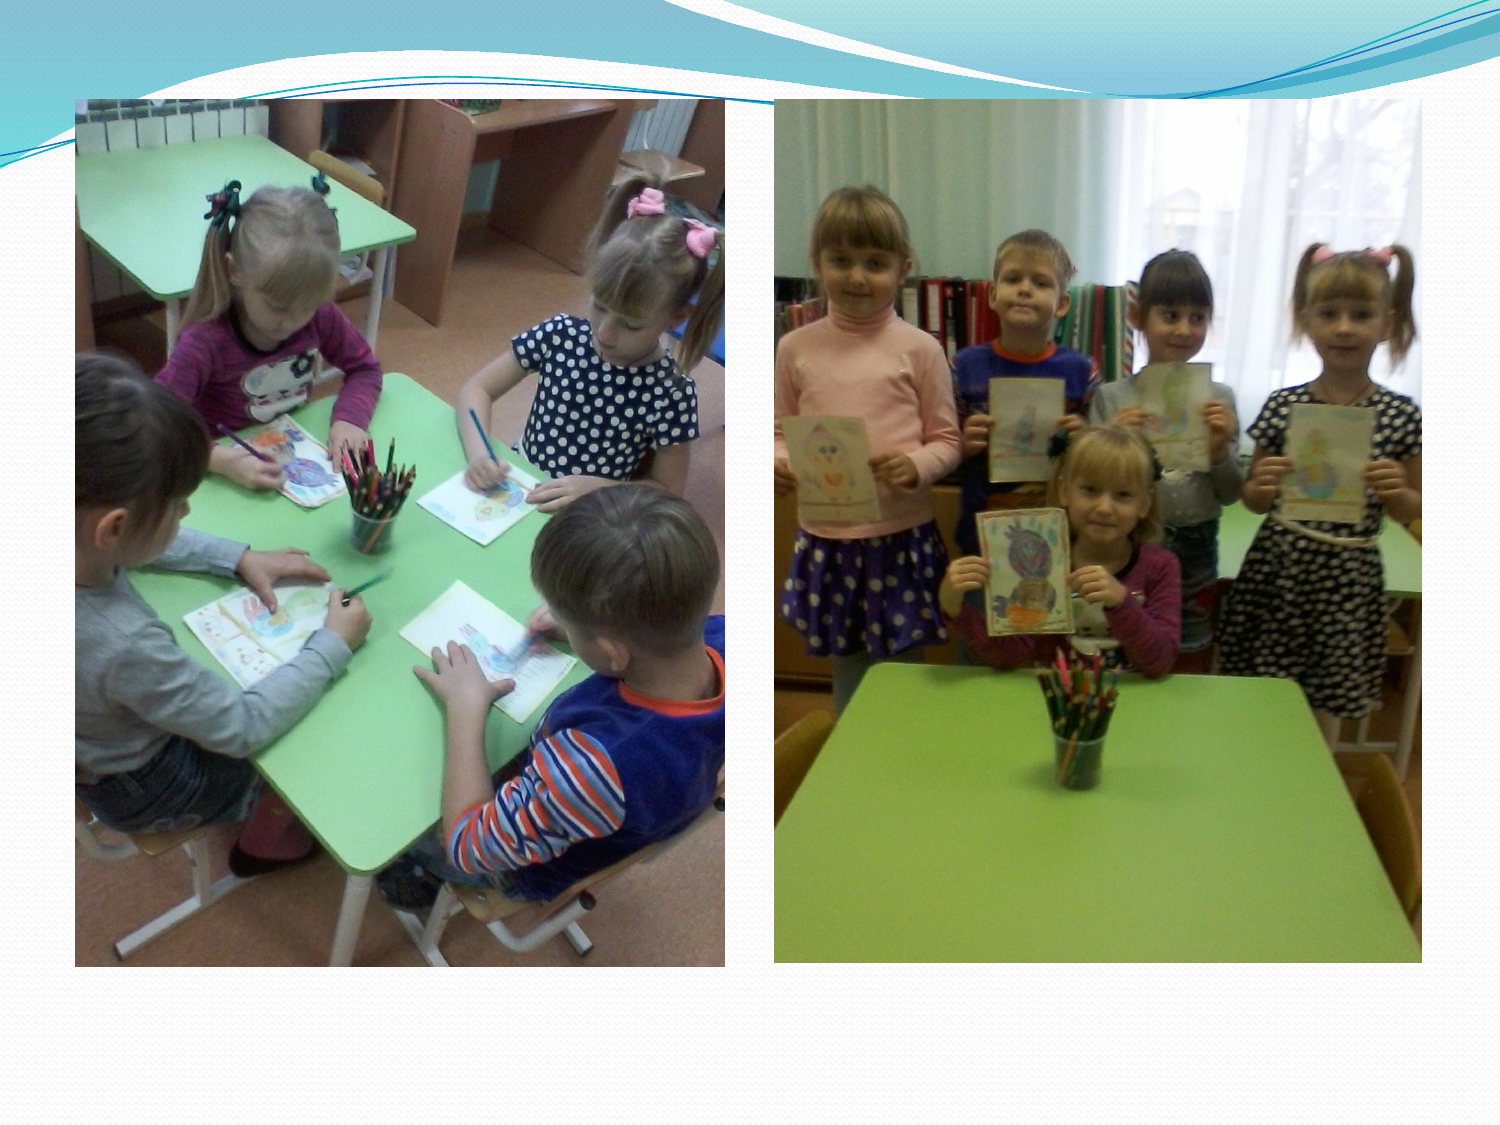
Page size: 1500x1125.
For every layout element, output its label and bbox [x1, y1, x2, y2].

picture [74, 99, 726, 967]
list [774, 99, 1423, 963]
